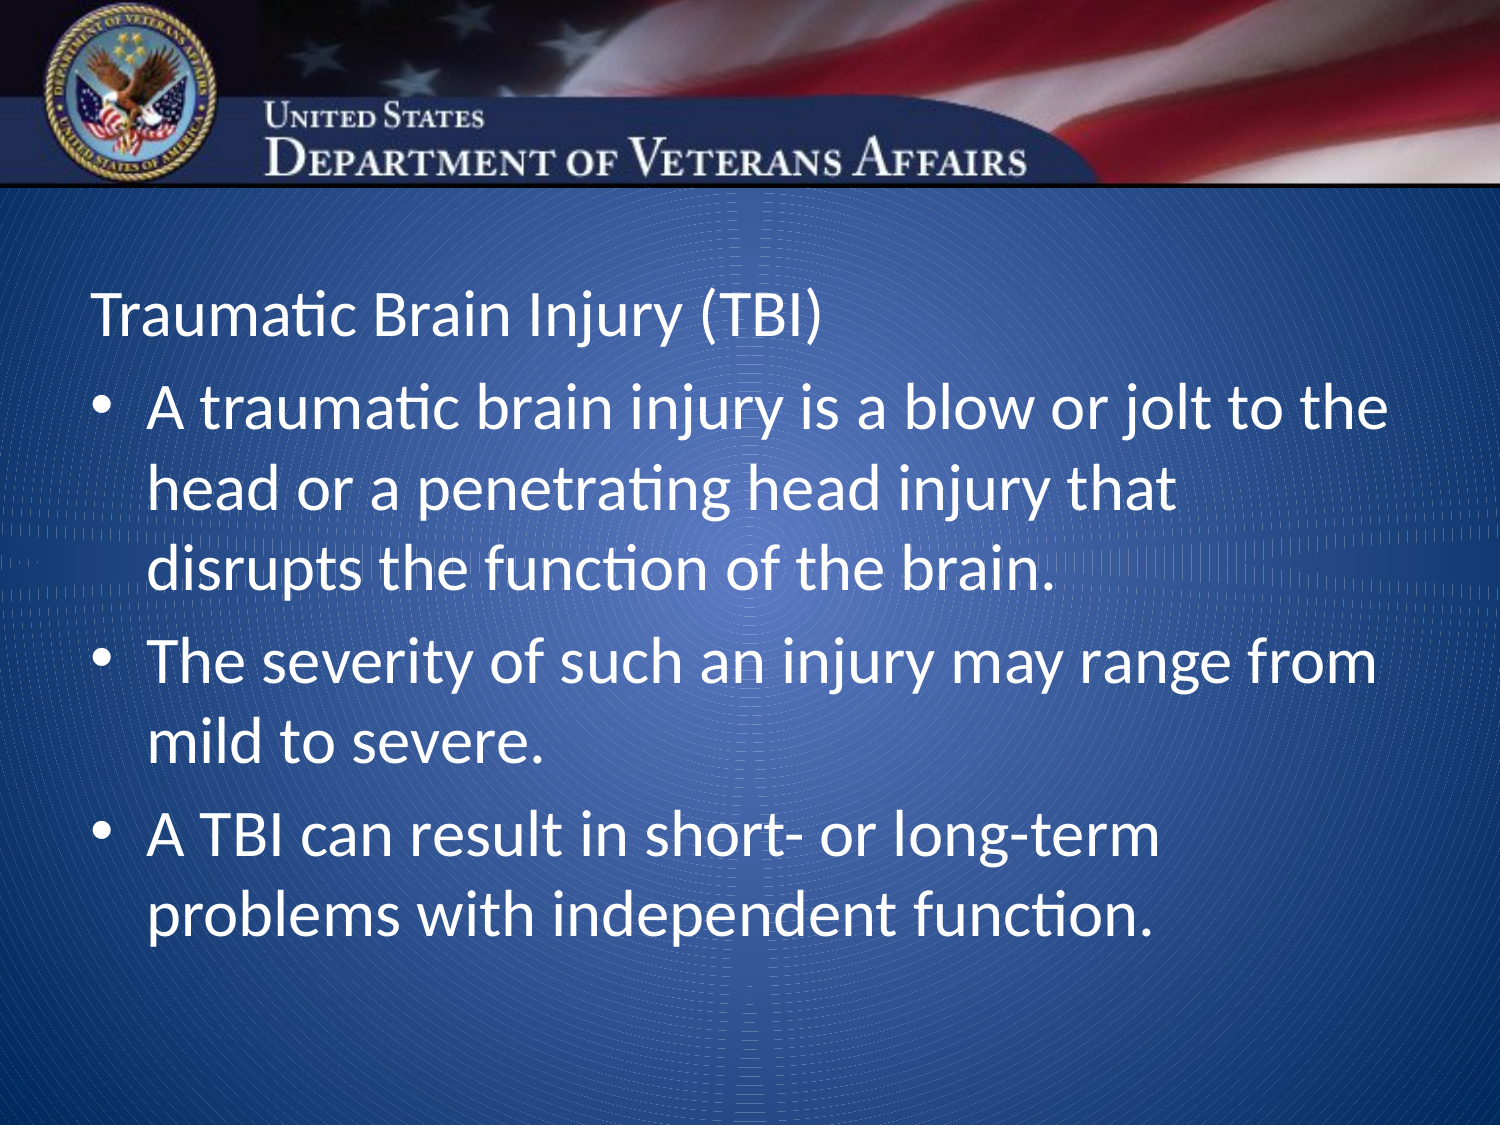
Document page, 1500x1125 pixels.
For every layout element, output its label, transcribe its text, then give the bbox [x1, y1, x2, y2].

list Traumatic Brain Injury (TBI) A traumatic brain injury is a blow or jolt to the head or a penetrating head injury that disrupts the function of the brain. The severity of such an injury may range from mild to severe. A TBI can result in short- or long-term problems with independent function. [75, 262, 1425, 1005]
picture [0, 0, 1500, 188]
